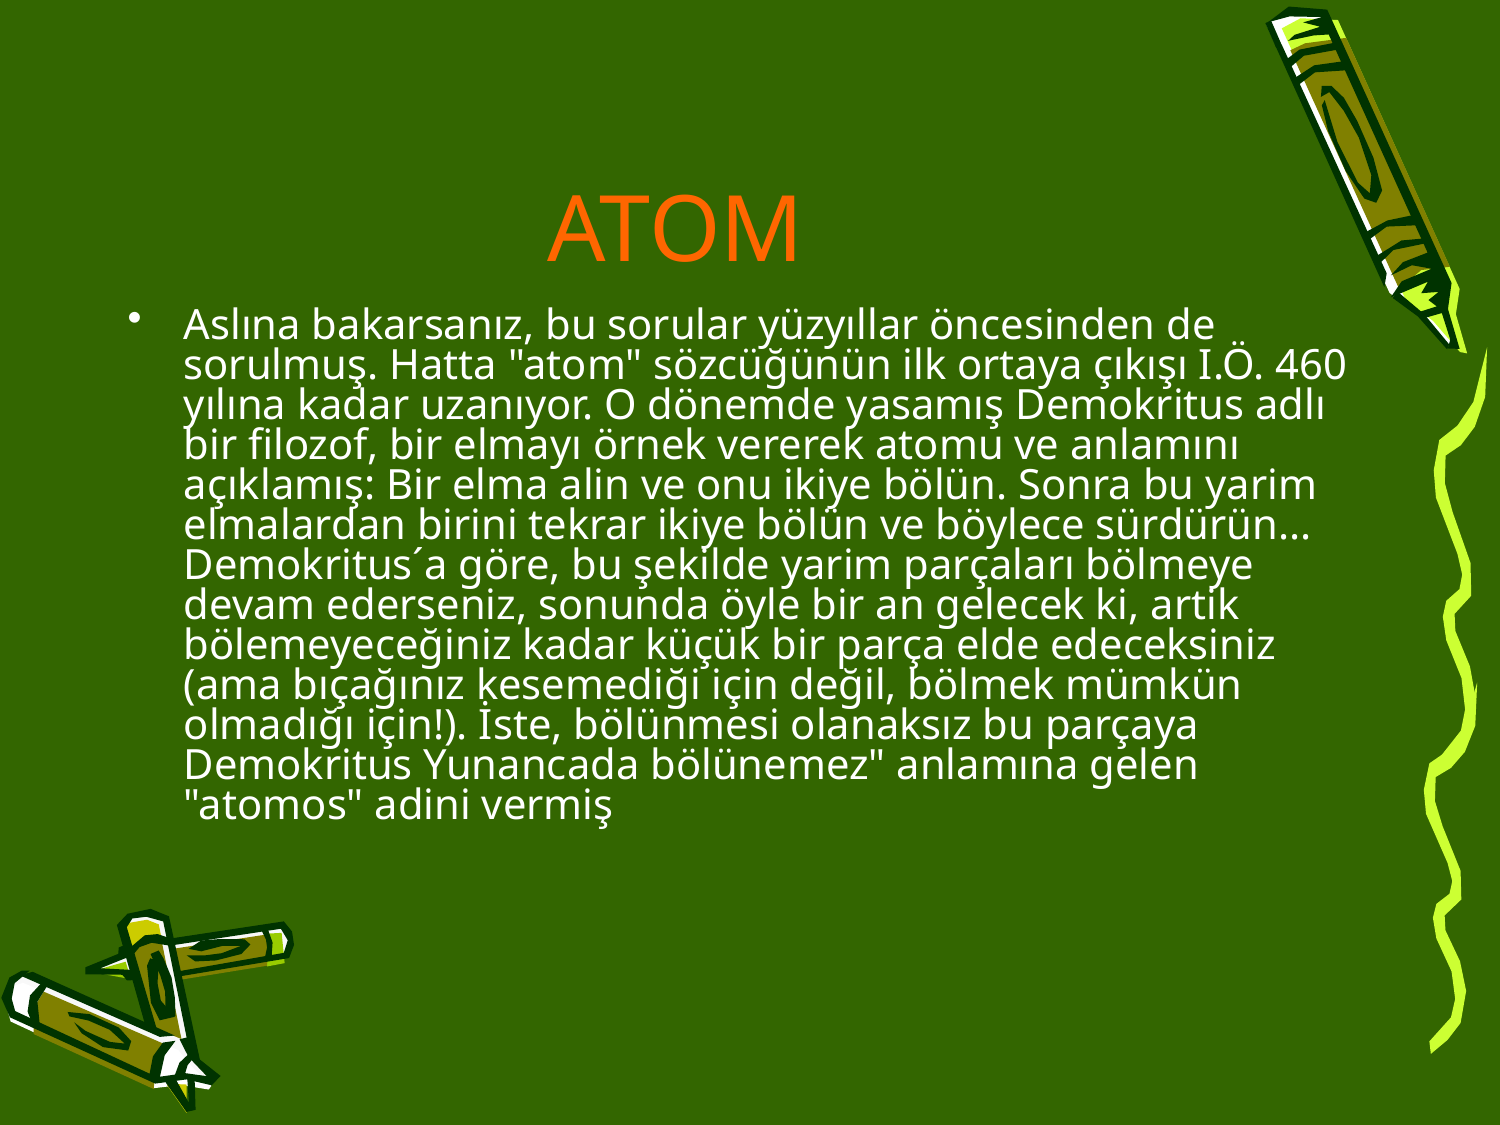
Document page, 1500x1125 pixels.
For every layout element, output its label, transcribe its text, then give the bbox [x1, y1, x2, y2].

title ATOM [112, 24, 1240, 288]
list Aslına bakarsanız, bu sorular yüzyıllar öncesinden de sorulmuş. Hatta "atom" sözcüğünün ilk ortaya çıkışı I.Ö. 460 yılına kadar uzanıyor. O dönemde yasamış Demokritus adlı bir filozof, bir elmayı örnek vererek atomu ve anlamını açıklamış: Bir elma alin ve onu ikiye bölün. Sonra bu yarim elmalardan birini tekrar ikiye bölün ve böylece sürdürün... Demokritusˊa göre, bu şekilde yarim parçaları bölmeye devam ederseniz, sonunda öyle bir an gelecek ki, artik bölemeyeceğiniz kadar küçük bir parça elde edeceksiniz (ama bıçağınız kesemediği için değil, bölmek mümkün olmadığı için!). İste, bölünmesi olanaksız bu parçaya Demokritus Yunancada bölünemez" anlamına gelen "atomos" adini vermiş [112, 299, 1375, 900]
